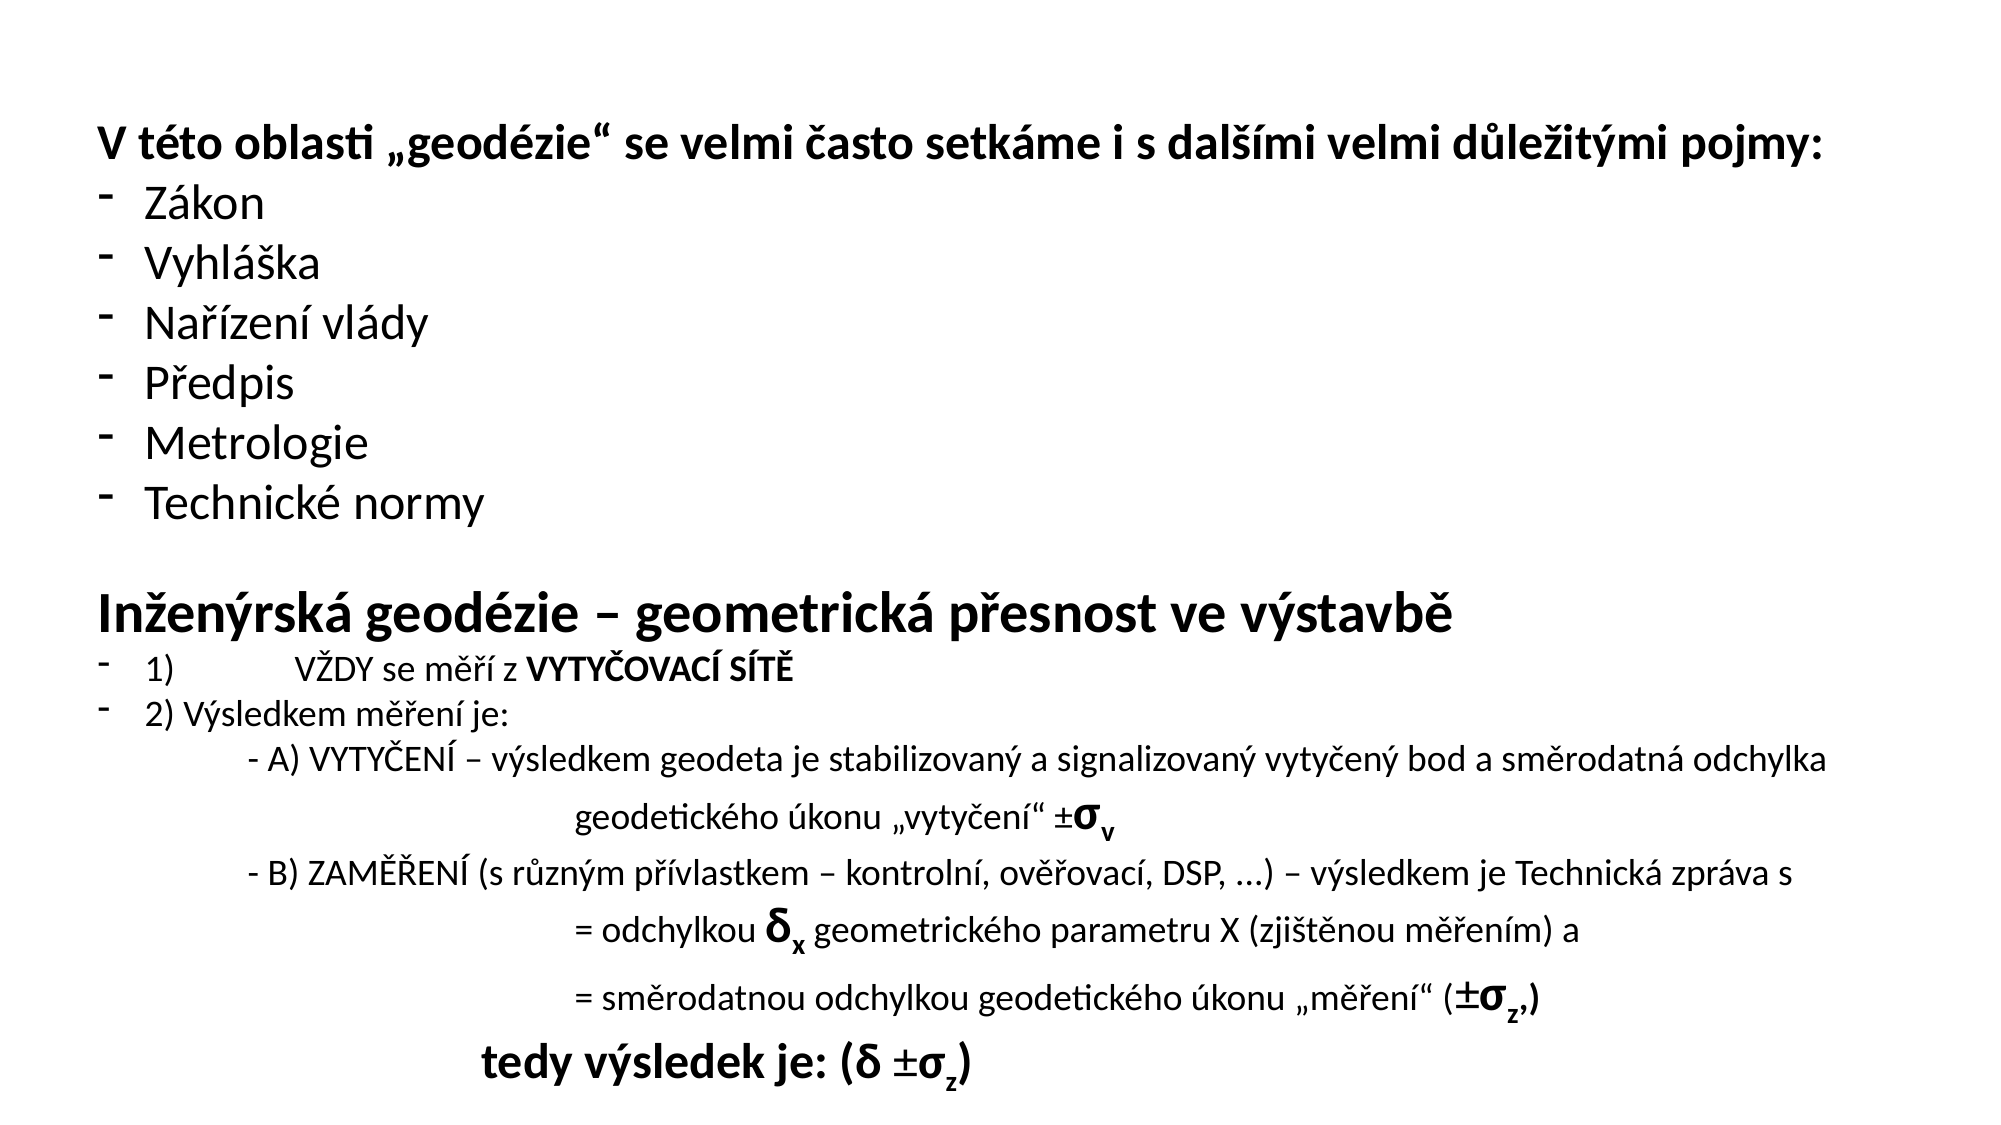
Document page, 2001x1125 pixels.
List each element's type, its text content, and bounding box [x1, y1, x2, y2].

text_box V této oblasti „geodézie“ se velmi často setkáme i s dalšími velmi důležitými pojmy: Zákon Vyhláška Nařízení vlády Předpis Metrologie Technické normy Inženýrská geodézie – geometrická přesnost ve výstavbě 1) VŽDY se měří z VYTYČOVACÍ SÍTĚ 2) Výsledkem měření je: - A) VYTYČENÍ – výsledkem geodeta je stabilizovaný a signalizovaný vytyčený bod a směrodatná odchylka geodetického úkonu „vytyčení“ ±σv - B) ZAMĚŘENÍ (s různým přívlastkem – kontrolní, ověřovací, DSP, ...) – výsledkem je Technická zpráva s = odchylkou δx geometrického parametru X (zjištěnou měřením) a = směrodatnou odchylkou geodetického úkonu „měření“ (±σz,) tedy výsledek je: (δ ±σz) [82, 101, 1844, 1125]
